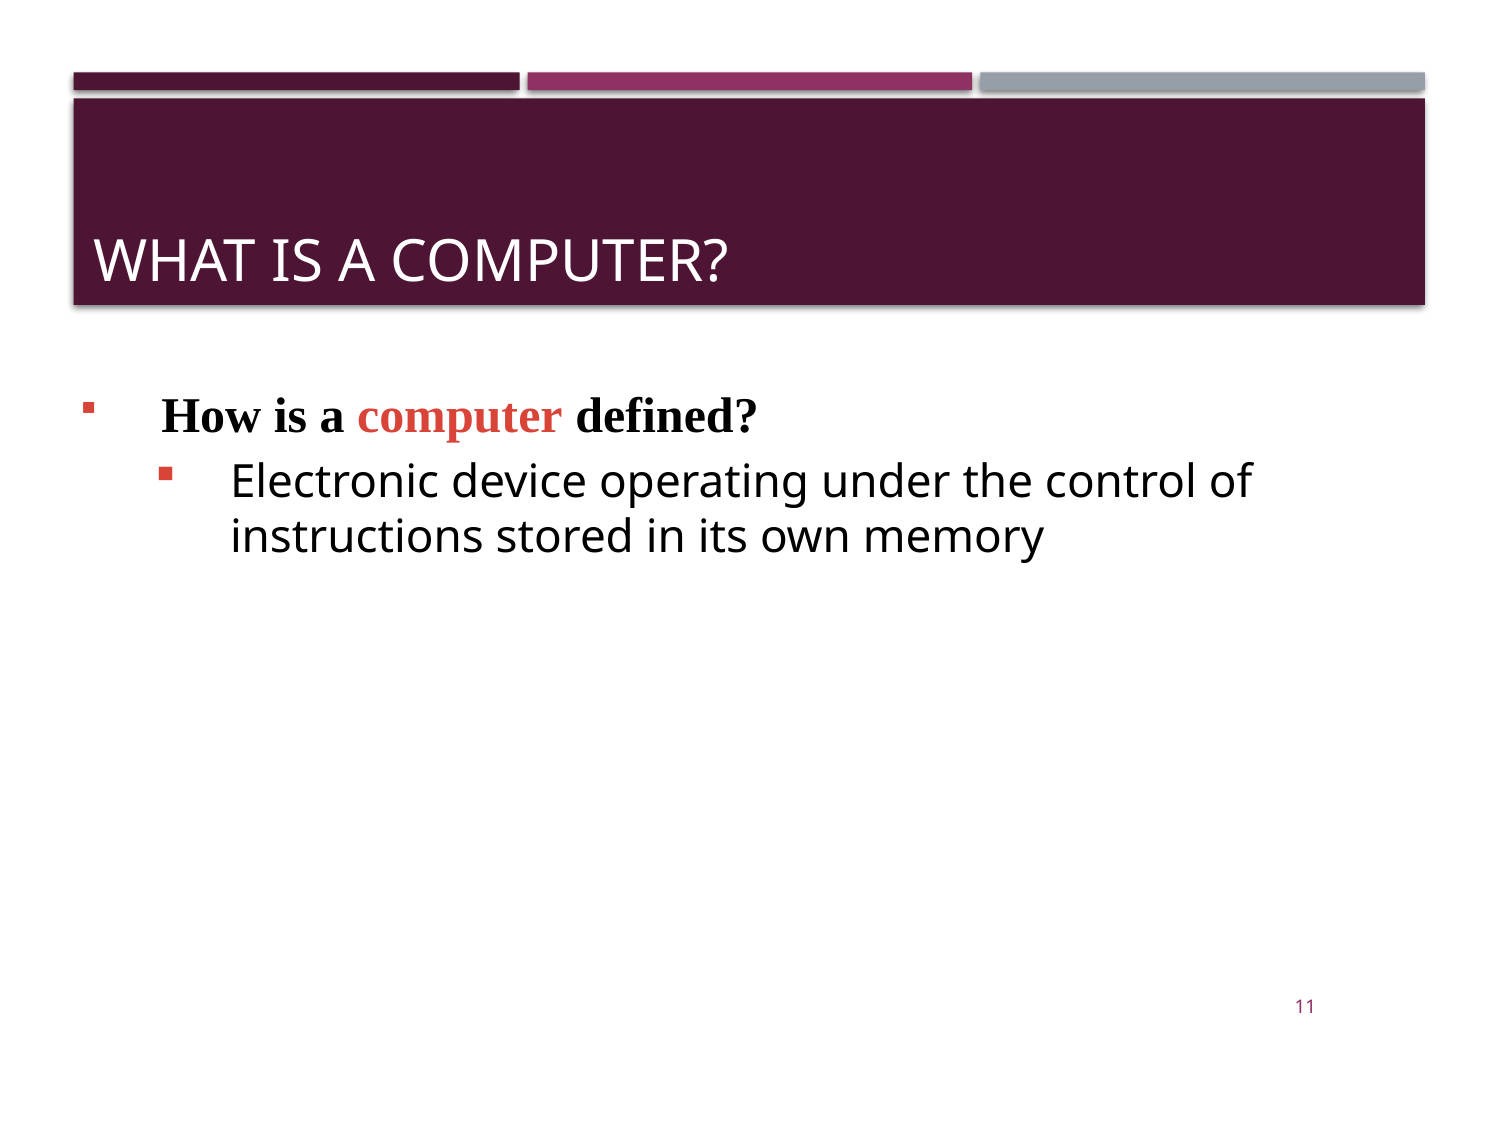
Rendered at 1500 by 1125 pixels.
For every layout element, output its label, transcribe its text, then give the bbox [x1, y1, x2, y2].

slide_number 11 [1279, 977, 1406, 1037]
text_box How is a computer defined? Electronic device operating under the control of instructions stored in its own memory [46, 375, 1455, 736]
title What Is a Computer? [78, 123, 1390, 301]
